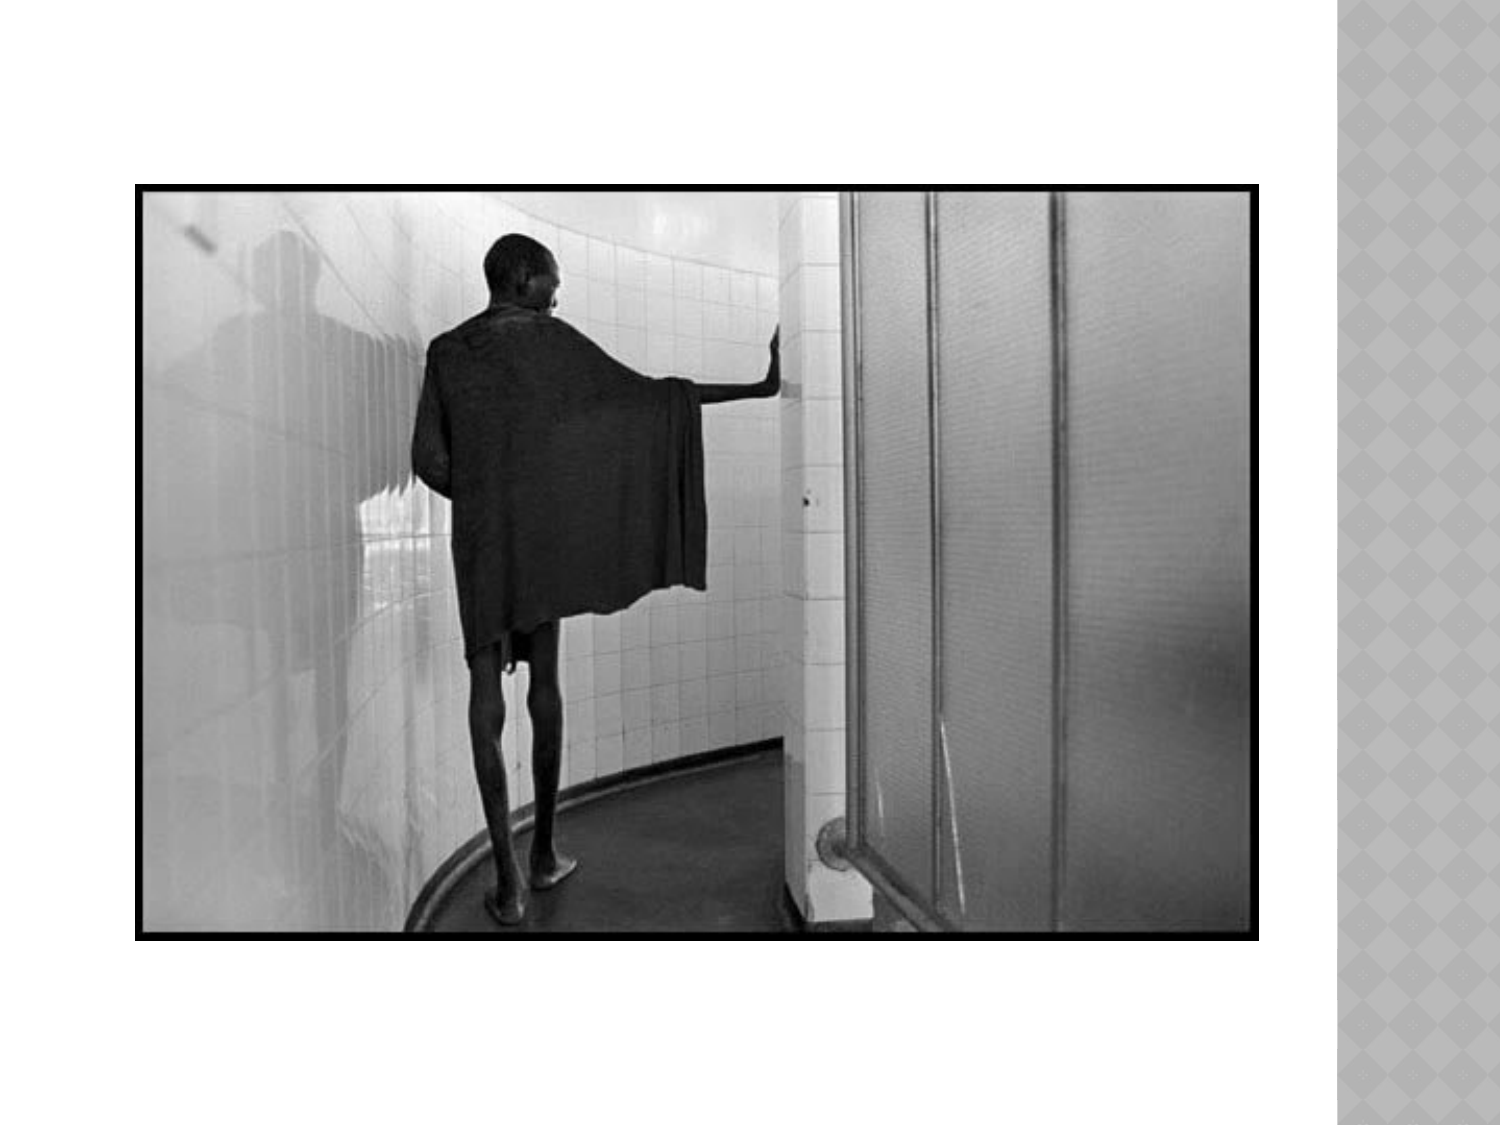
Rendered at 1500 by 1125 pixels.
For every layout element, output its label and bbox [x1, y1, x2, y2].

picture [135, 183, 1260, 942]
